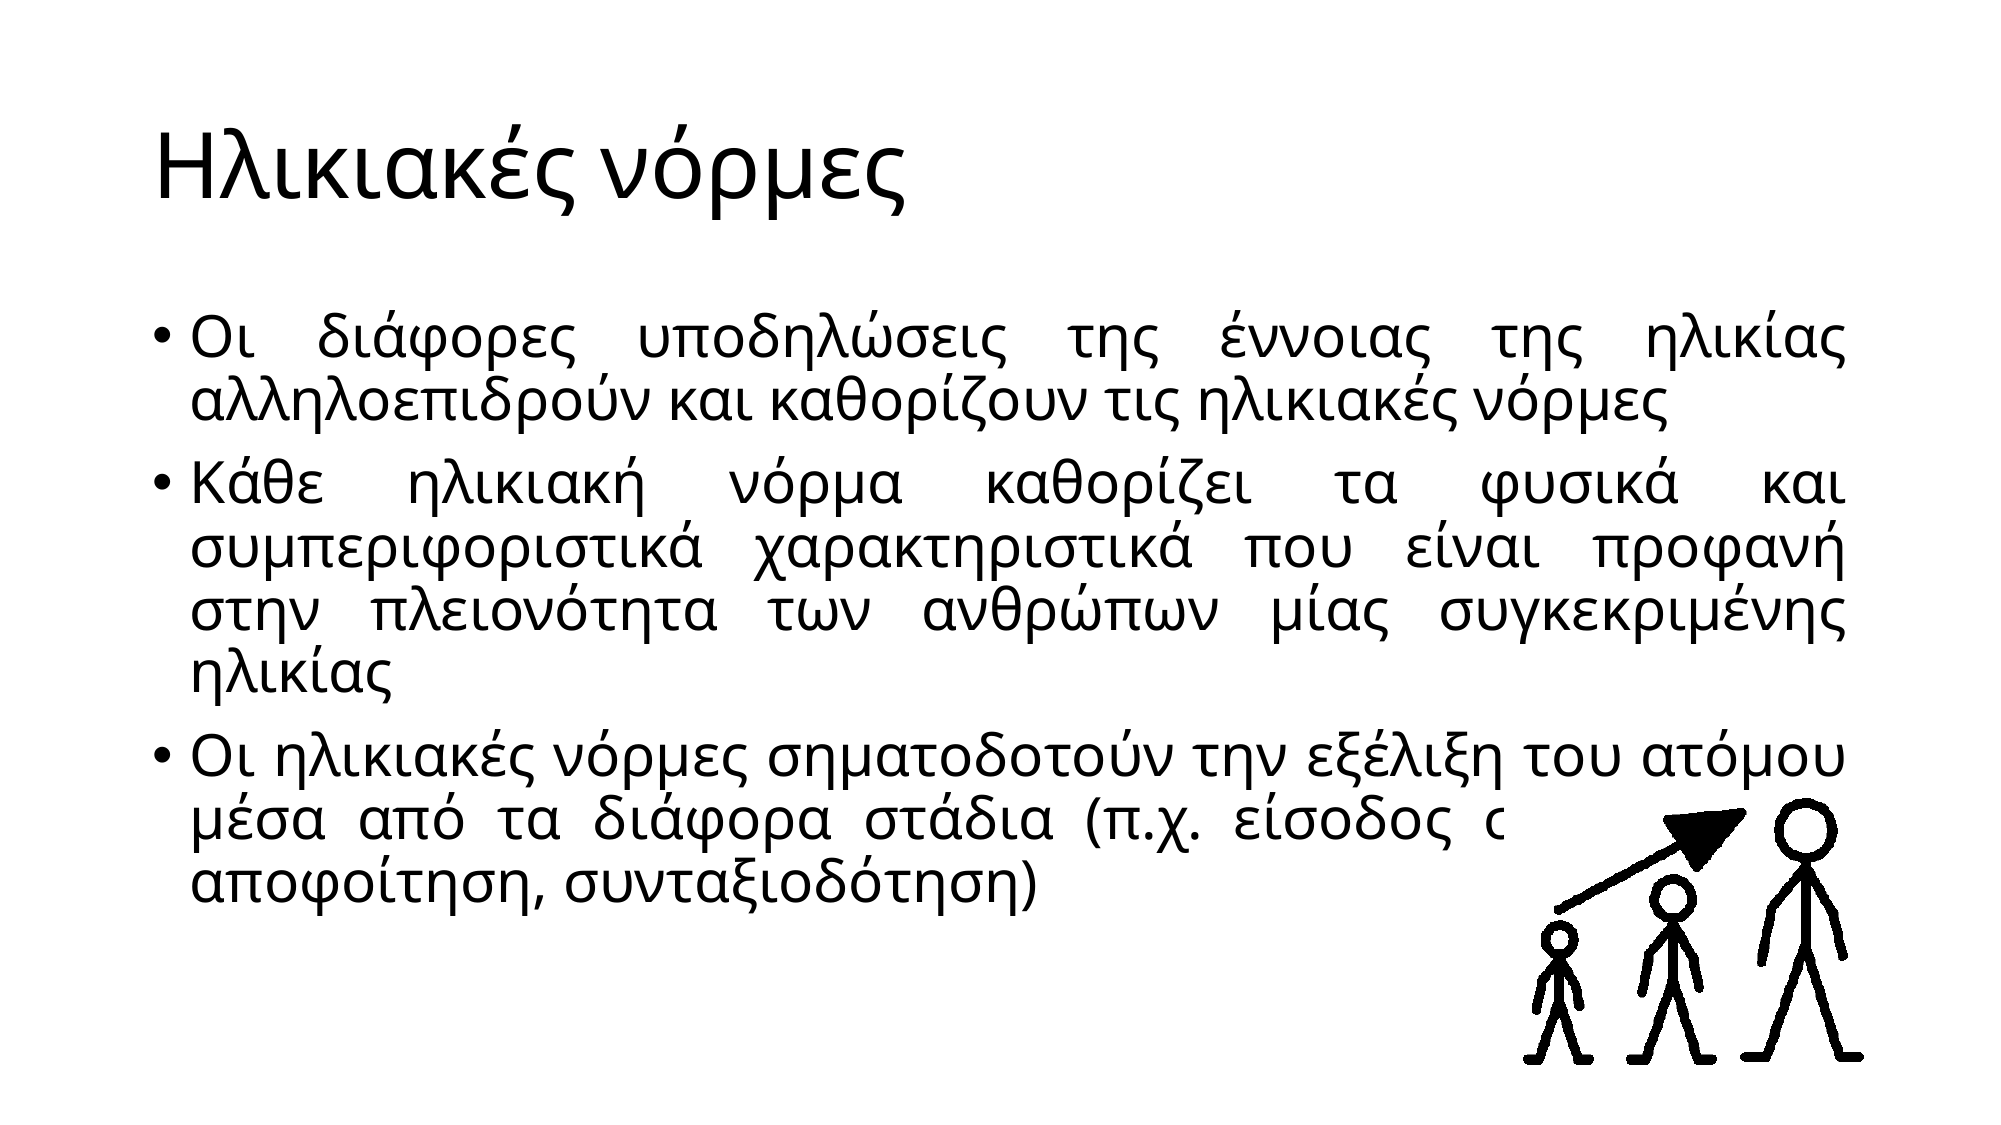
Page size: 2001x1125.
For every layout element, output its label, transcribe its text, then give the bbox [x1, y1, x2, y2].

list Οι διάφορες υποδηλώσεις της έννοιας της ηλικίας αλληλοεπιδρούν και καθορίζουν τις ηλικιακές νόρμες Κάθε ηλικιακή νόρμα καθορίζει τα φυσικά και συμπεριφοριστικά χαρακτηριστικά που είναι προφανή στην πλειονότητα των ανθρώπων μίας συγκεκριμένης ηλικίας Οι ηλικιακές νόρμες σηματοδοτούν την εξέλιξη του ατόμου μέσα από τα διάφορα στάδια (π.χ. είσοδος στο σχολείο, αποφοίτηση, συνταξιοδότηση) [137, 299, 1863, 1014]
picture [1504, 792, 1896, 1077]
title Ηλικιακές νόρμες [137, 59, 1863, 278]
